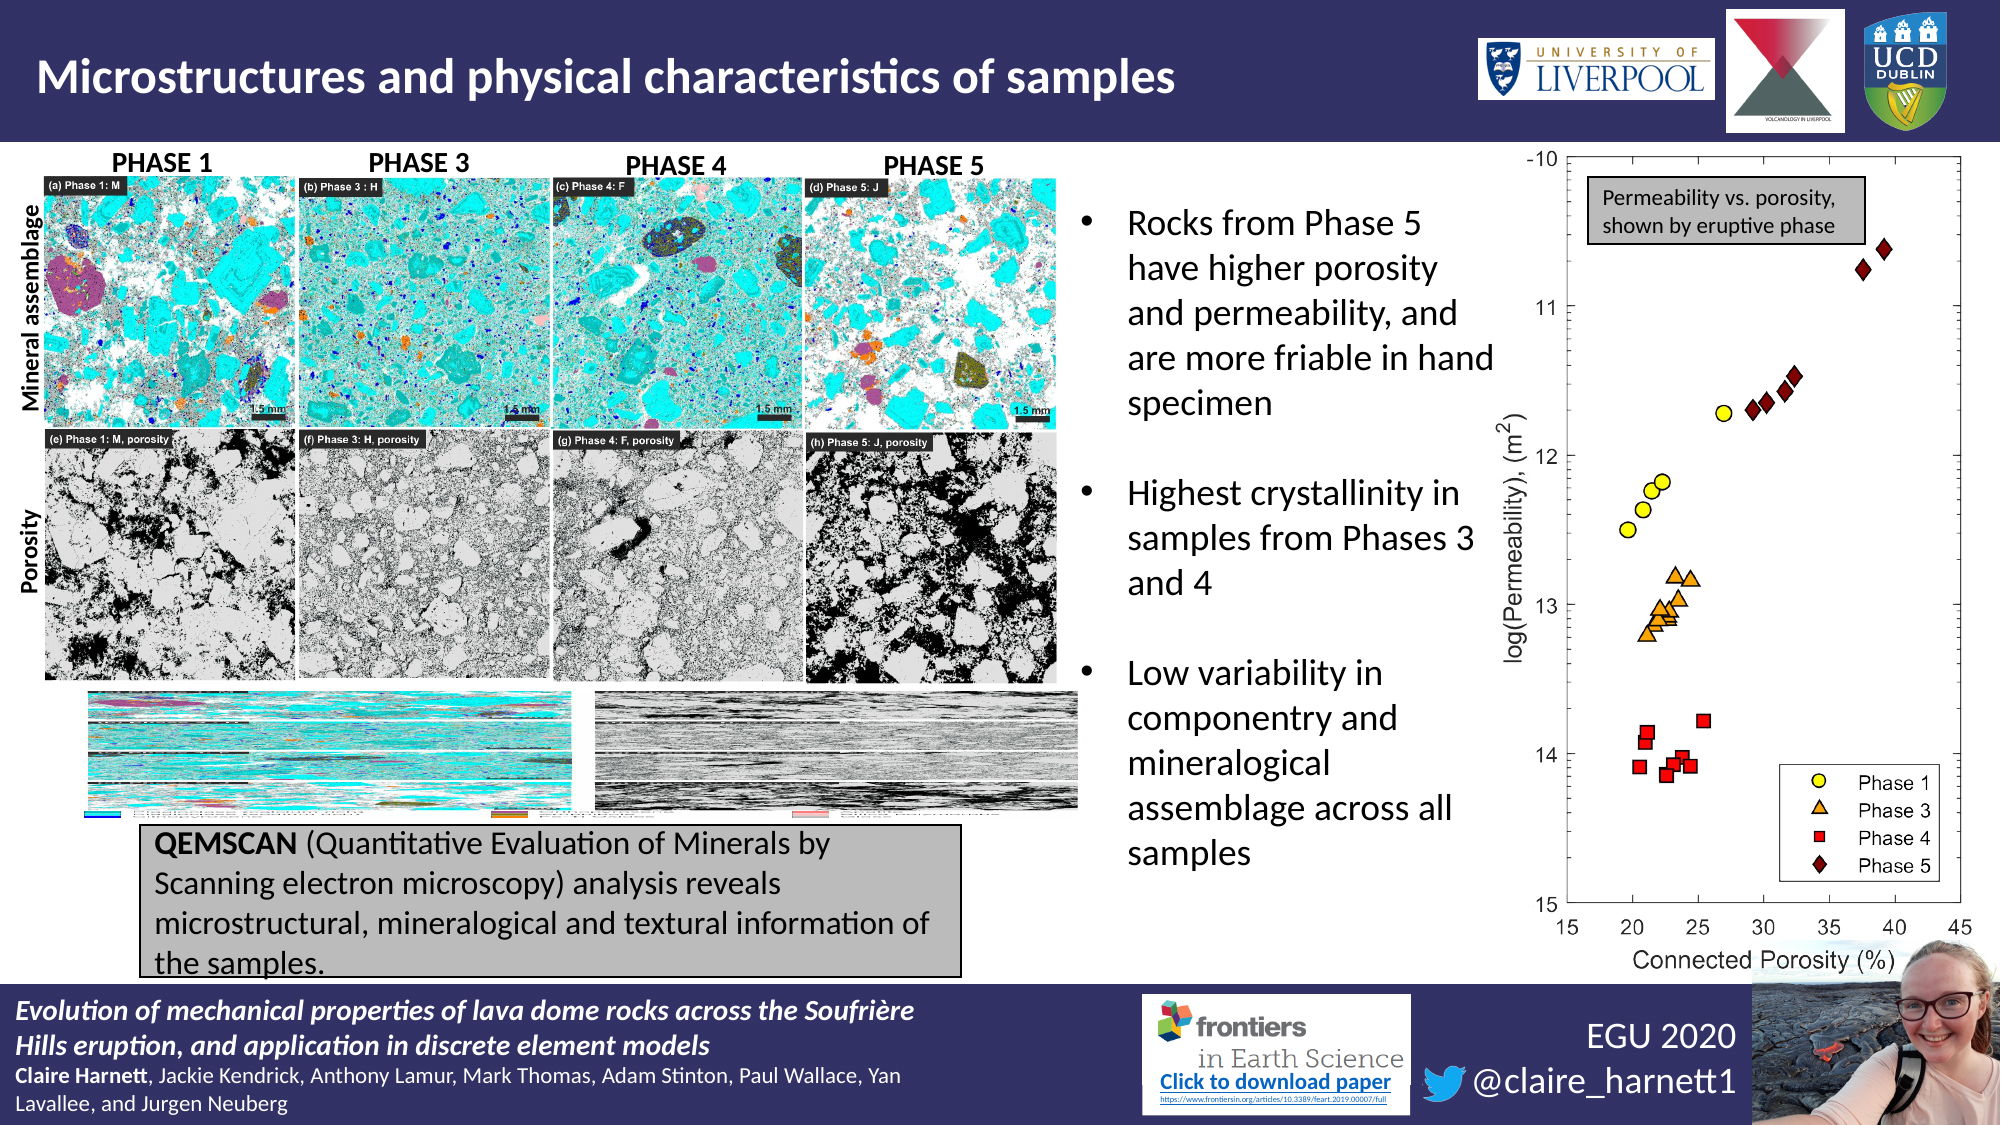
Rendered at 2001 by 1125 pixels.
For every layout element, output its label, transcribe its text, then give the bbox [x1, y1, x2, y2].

text_box QEMSCAN (Quantitative Evaluation of Minerals by Scanning electron microscopy) analysis reveals microstructural, mineralogical and textural information of the samples. [139, 824, 962, 978]
picture [39, 170, 1062, 690]
text_box Mineral assemblage [6, 190, 42, 428]
text_box PHASE 5 [868, 138, 1000, 170]
text_box PHASE 4 [610, 138, 742, 171]
text_box Microstructures and physical characteristics of samples [21, 35, 1369, 111]
text_box Rocks from Phase 5 have higher porosity and permeability, and are more friable in hand specimen Highest crystallinity in samples from Phases 3 and 4 Low variability in componentry and mineralogical assemblage across all samples [1065, 190, 1511, 881]
text_box PHASE 3 [353, 135, 485, 170]
text_box PHASE 1 [97, 135, 228, 176]
picture [0, 149, 2000, 1125]
picture [0, 0, 2000, 142]
picture [84, 691, 1078, 818]
text_box Porosity [4, 494, 39, 610]
